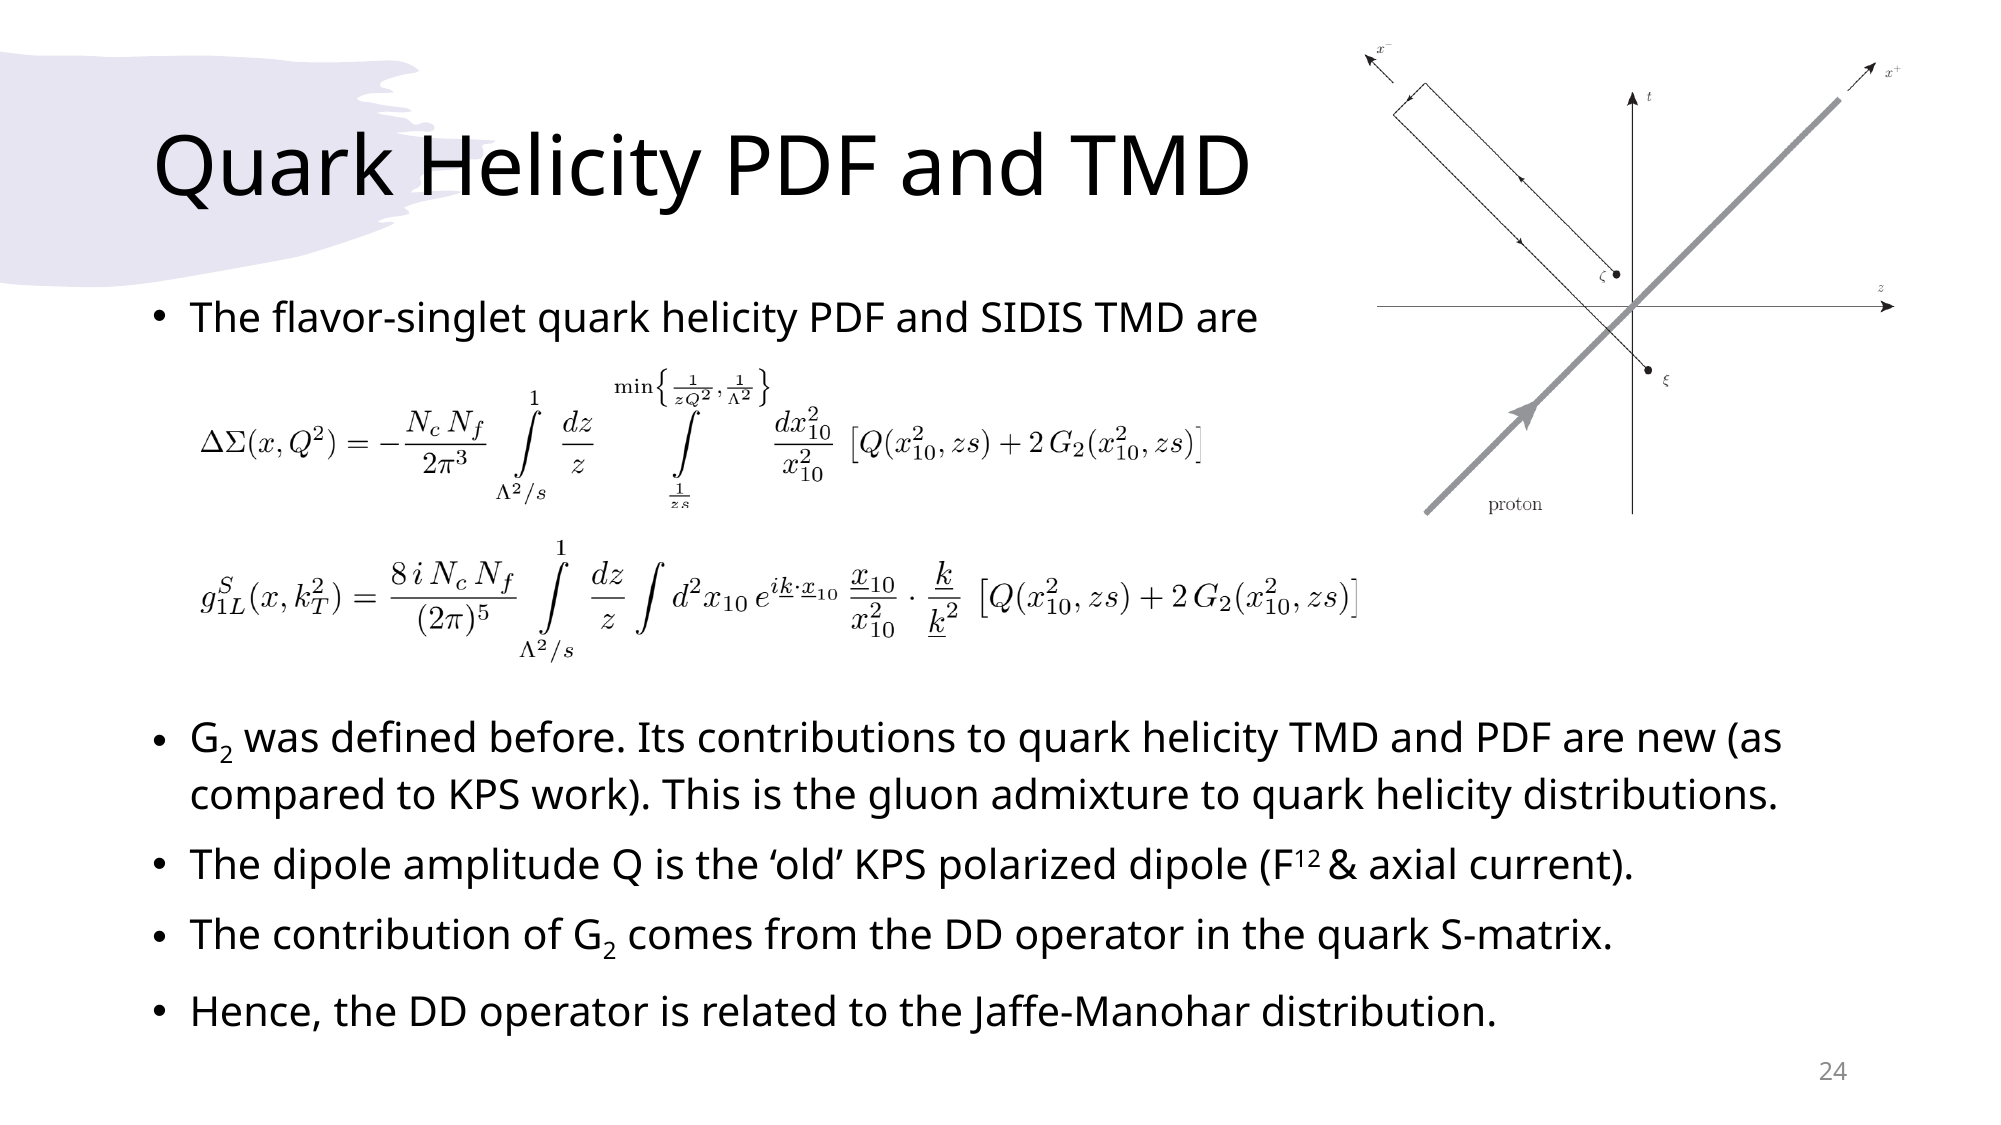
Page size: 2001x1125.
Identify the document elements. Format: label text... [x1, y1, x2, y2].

picture [200, 539, 1357, 663]
title Quark Helicity PDF and TMD [137, 59, 1356, 278]
picture [1356, 27, 1926, 521]
picture [200, 368, 1201, 508]
list The flavor-singlet quark helicity PDF and SIDIS TMD are G2 was defined before. Its contributions to quark helicity TMD and PDF are new (as compared to KPS work). This is the gluon admixture to quark helicity distributions. The dipole amplitude Q is the ‘old’ KPS polarized dipole (F12 & axial current). The contribution of G2 comes from the DD operator in the quark S-matrix. Hence, the DD operator is related to the Jaffe-Manohar distribution. [137, 283, 1863, 1043]
slide_number 24 [1412, 1042, 1863, 1103]
